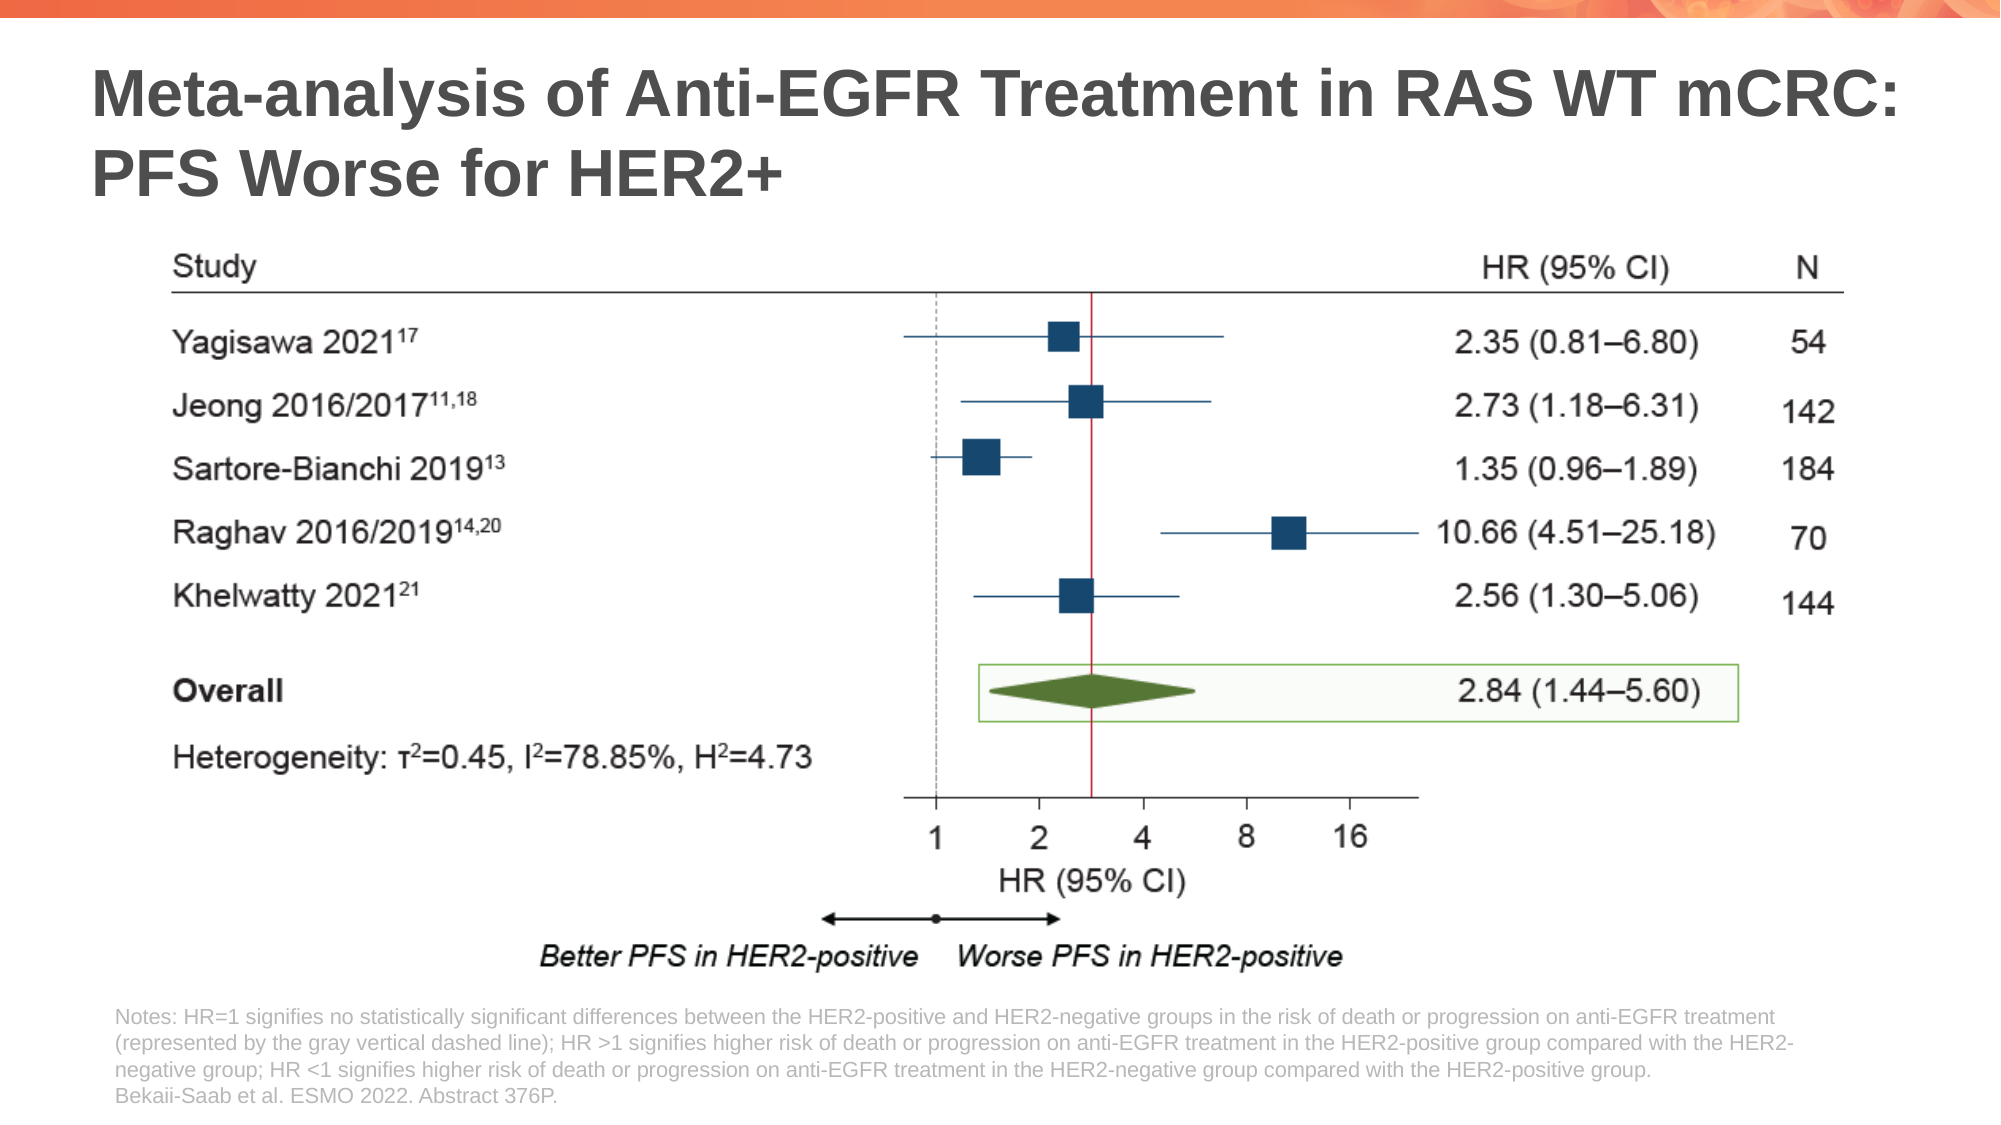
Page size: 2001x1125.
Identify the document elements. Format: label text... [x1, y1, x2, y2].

picture [159, 238, 1844, 981]
footer Notes: HR=1 signifies no statistically significant differences between the HER2-positive and HER2-negative groups in the risk of death or progression on anti-EGFR treatment (represented by the gray vertical dashed line); HR >1 signifies higher risk of death or progression on anti-EGFR treatment in the HER2-positive group compared with the HER2-negative group; HR <1 signifies higher risk of death or progression on anti-EGFR treatment in the HER2-negative group compared with the HER2-positive group. Bekaii-Saab et al. ESMO 2022. Abstract 376P. [99, 1042, 1863, 1116]
title Meta-analysis of Anti-EGFR Treatment in RAS WT mCRC: PFS Worse for HER2+ [76, 32, 1952, 228]
picture [0, 0, 2000, 18]
